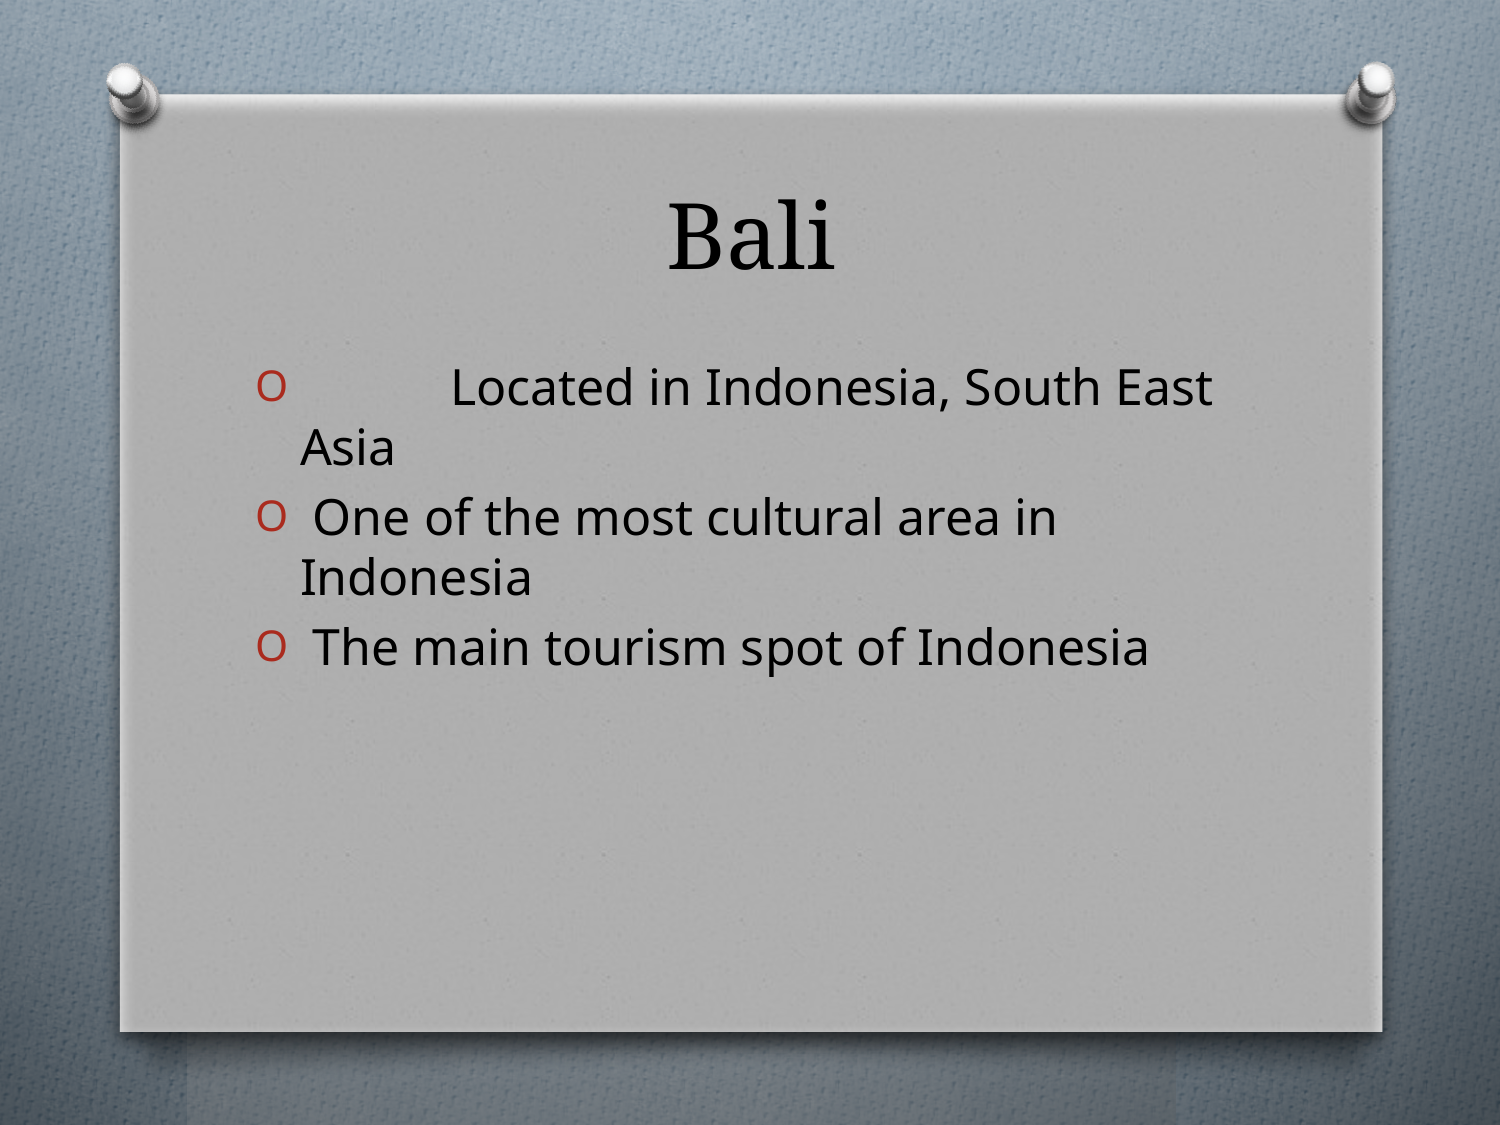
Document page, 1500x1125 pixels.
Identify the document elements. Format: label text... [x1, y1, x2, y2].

picture [75, 29, 198, 153]
list Located in Indonesia, South East Asia One of the most cultural area in Indonesia The main tourism spot of Indonesia [240, 347, 1257, 939]
title Bali [179, 134, 1323, 332]
picture [1317, 35, 1439, 156]
